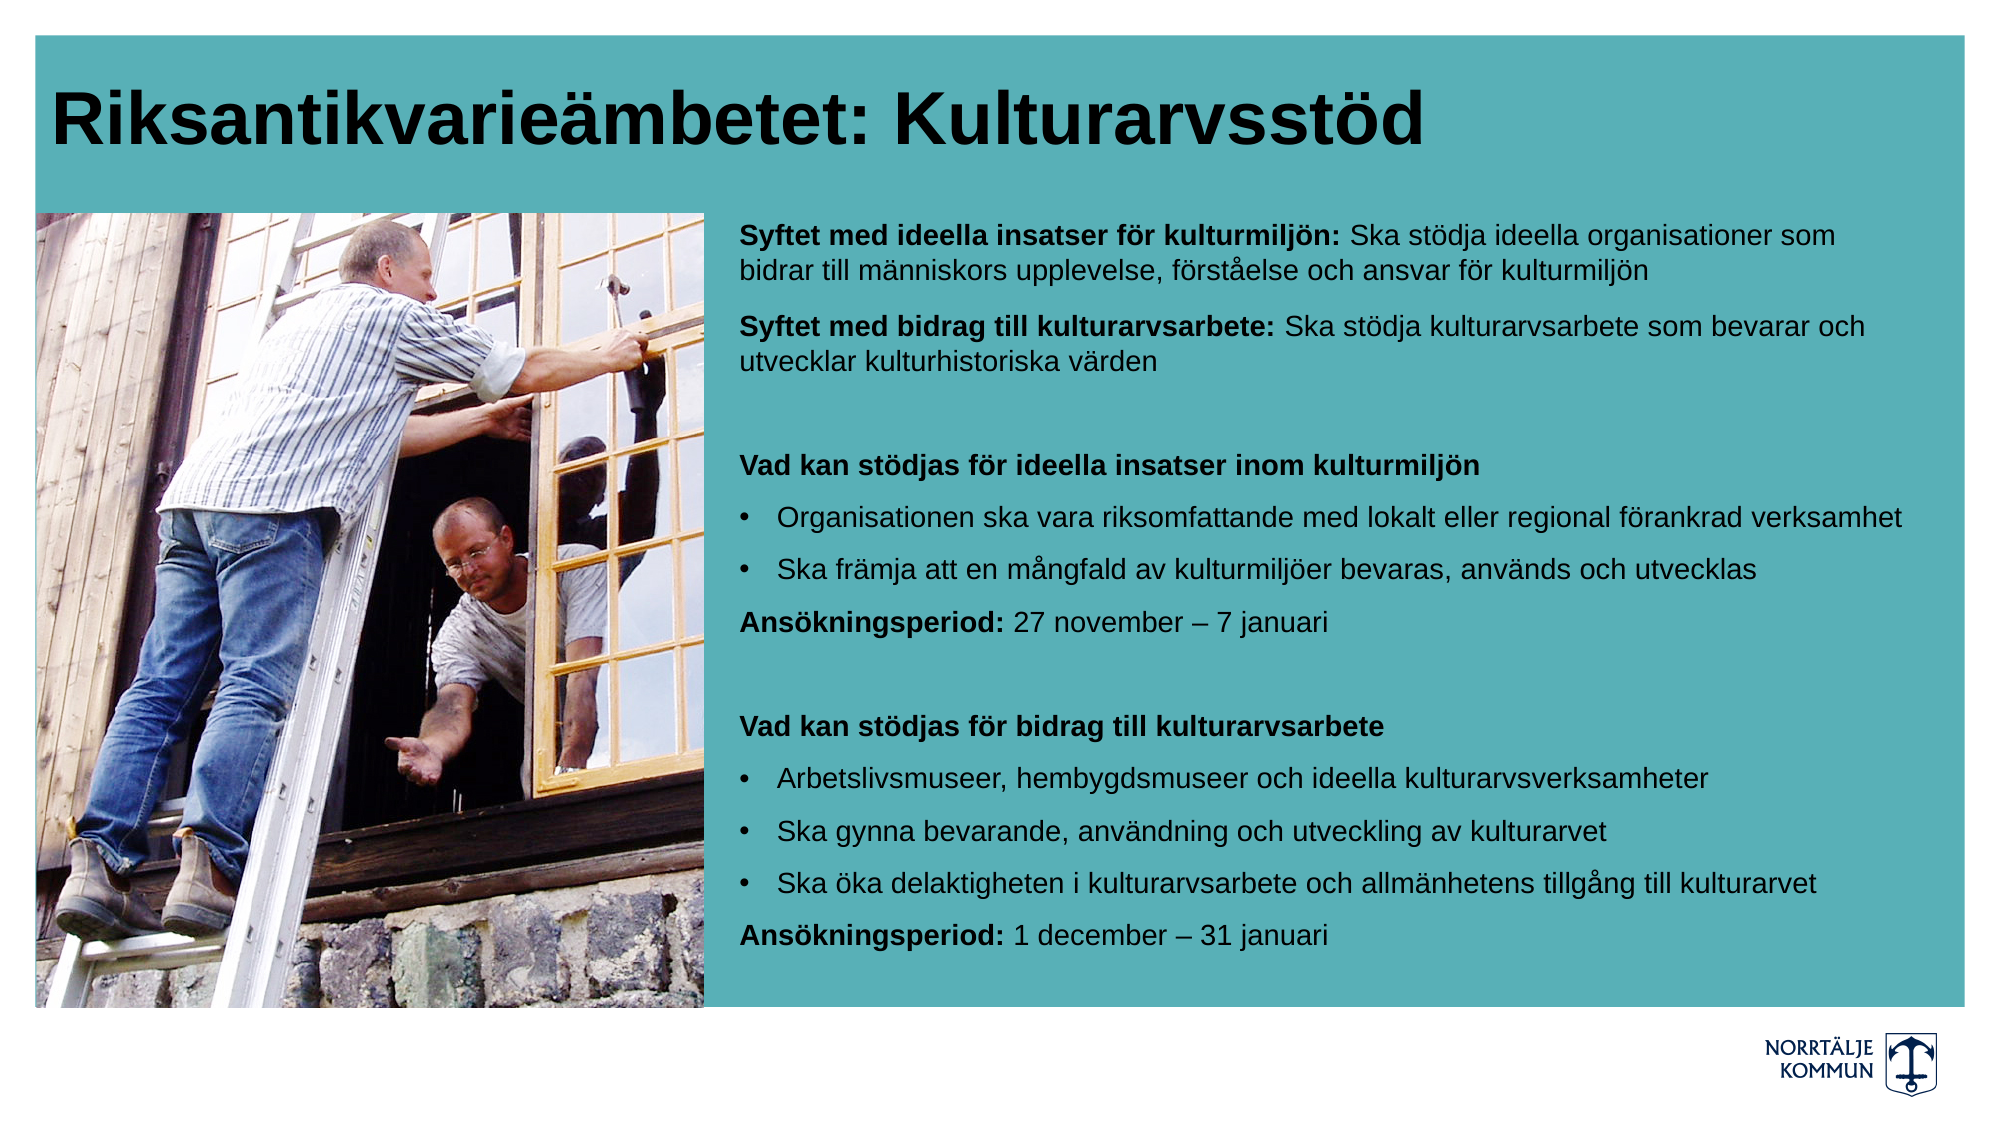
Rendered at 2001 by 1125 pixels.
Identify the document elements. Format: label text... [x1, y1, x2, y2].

list Syftet med ideella insatser för kulturmiljön: Ska stödja ideella organisationer som bidrar till människors upplevelse, förståelse och ansvar för kulturmiljön Syftet med bidrag till kulturarvsarbete: Ska stödja kulturarvsarbete som bevarar och utvecklar kulturhistoriska värden Vad kan stödjas för ideella insatser inom kulturmiljön Organisationen ska vara riksomfattande med lokalt eller regional förankrad verksamhet Ska främja att en mångfald av kulturmiljöer bevaras, används och utvecklas Ansökningsperiod: 27 november – 7 januari Vad kan stödjas för bidrag till kulturarvsarbete Arbetslivsmuseer, hembygdsmuseer och ideella kulturarvsverksamheter Ska gynna bevarande, användning och utveckling av kulturarvet Ska öka delaktigheten i kulturarvsarbete och allmänhetens tillgång till kulturarvet Ansökningsperiod: 1 december – 31 januari [724, 209, 1922, 1003]
title Riksantikvarieämbetet: Kulturarvsstöd [36, 72, 1917, 179]
picture [1765, 1033, 1937, 1097]
picture [36, 213, 704, 1008]
